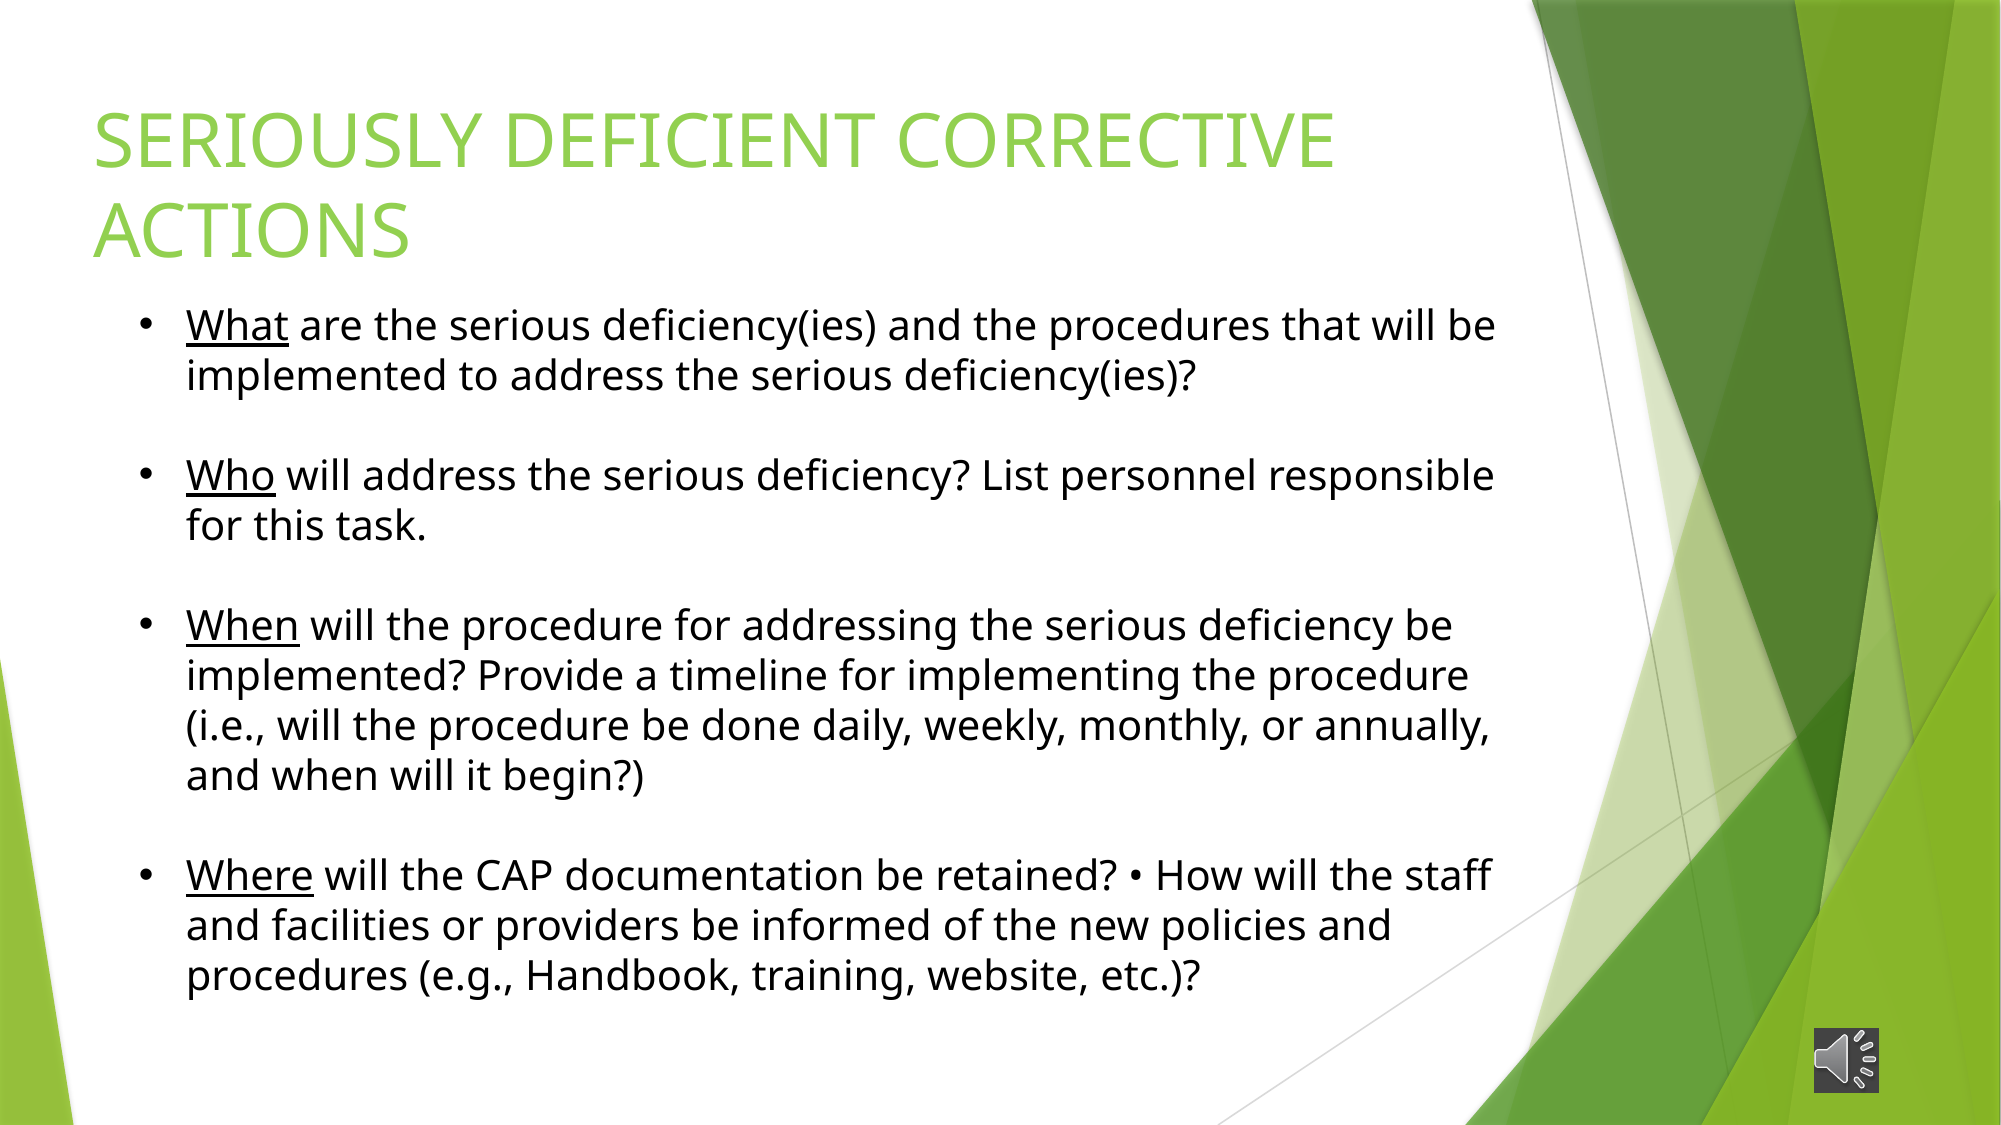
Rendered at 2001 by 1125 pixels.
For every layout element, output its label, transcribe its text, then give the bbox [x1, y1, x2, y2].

text_box SERIOUSLY DEFICIENT CORRECTIVE ACTIONS [78, 85, 1617, 281]
text_box What are the serious deficiency(ies) and the procedures that will be implemented to address the serious deficiency(ies)? Who will address the serious deficiency? List personnel responsible for this task. When will the procedure for addressing the serious deficiency be implemented? Provide a timeline for implementing the procedure (i.e., will the procedure be done daily, weekly, monthly, or annually, and when will it begin?) Where will the CAP documentation be retained? • How will the staff and facilities or providers be informed of the new policies and procedures (e.g., Handbook, training, website, etc.)? [124, 291, 1517, 1007]
picture [1812, 1026, 1881, 1095]
